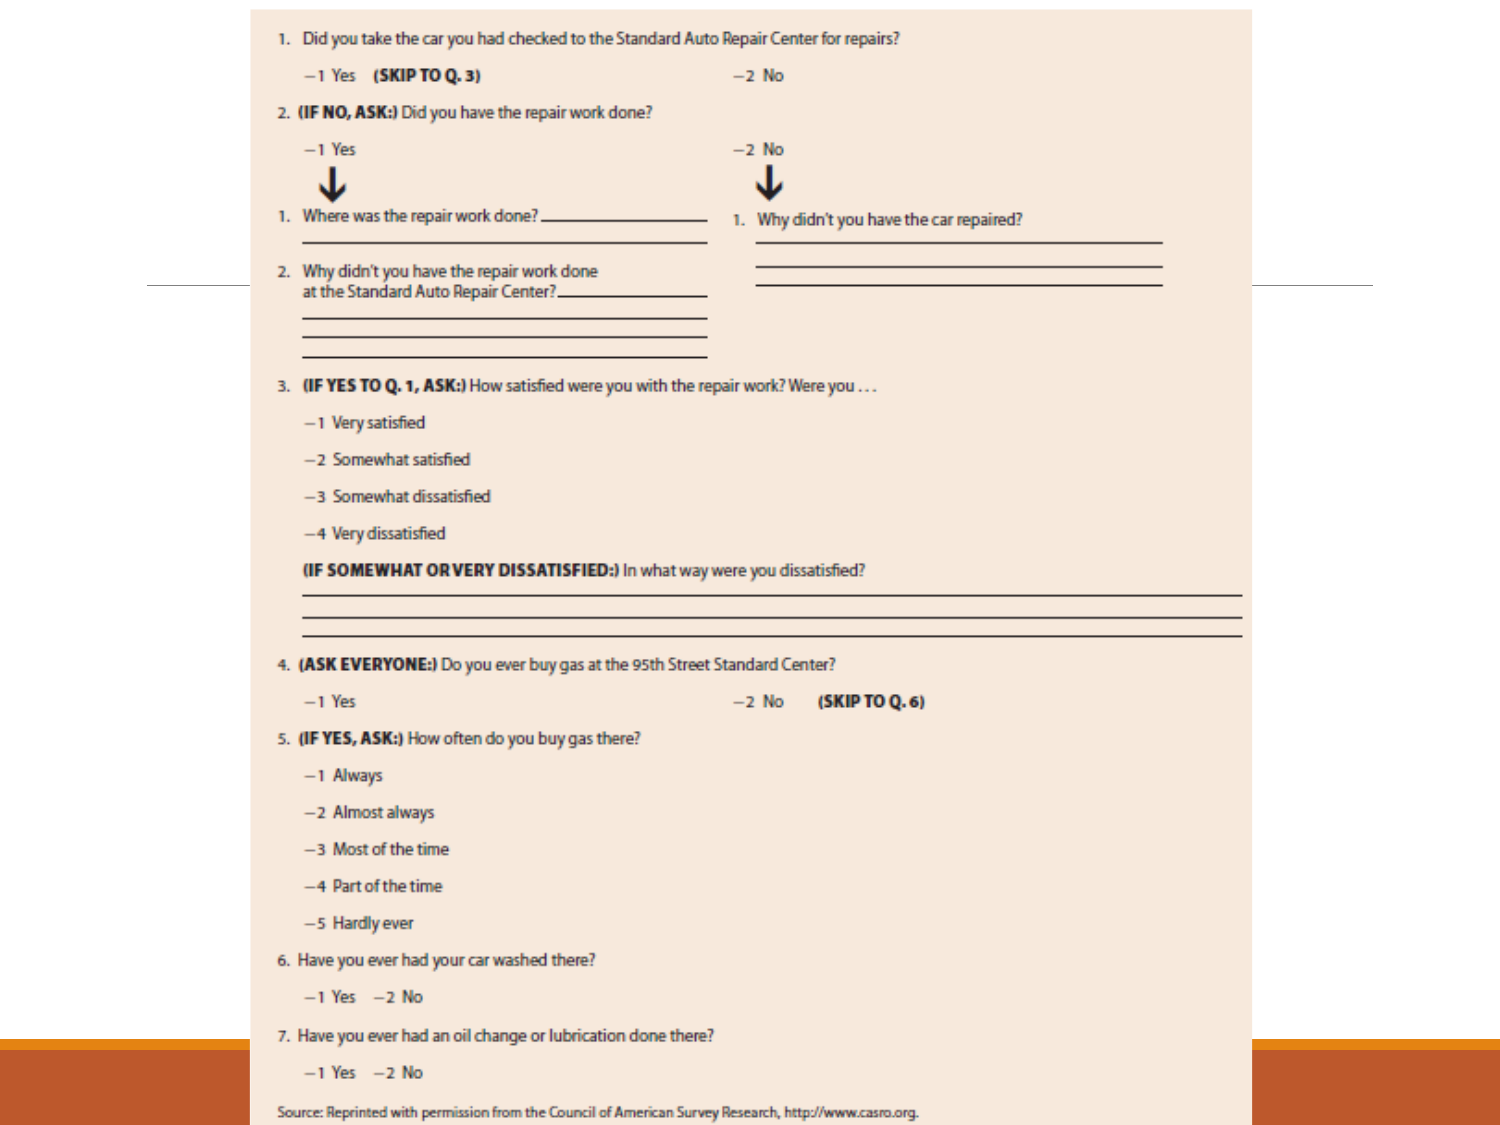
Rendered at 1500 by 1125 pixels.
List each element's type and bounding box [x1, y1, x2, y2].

picture [249, 8, 1253, 1125]
